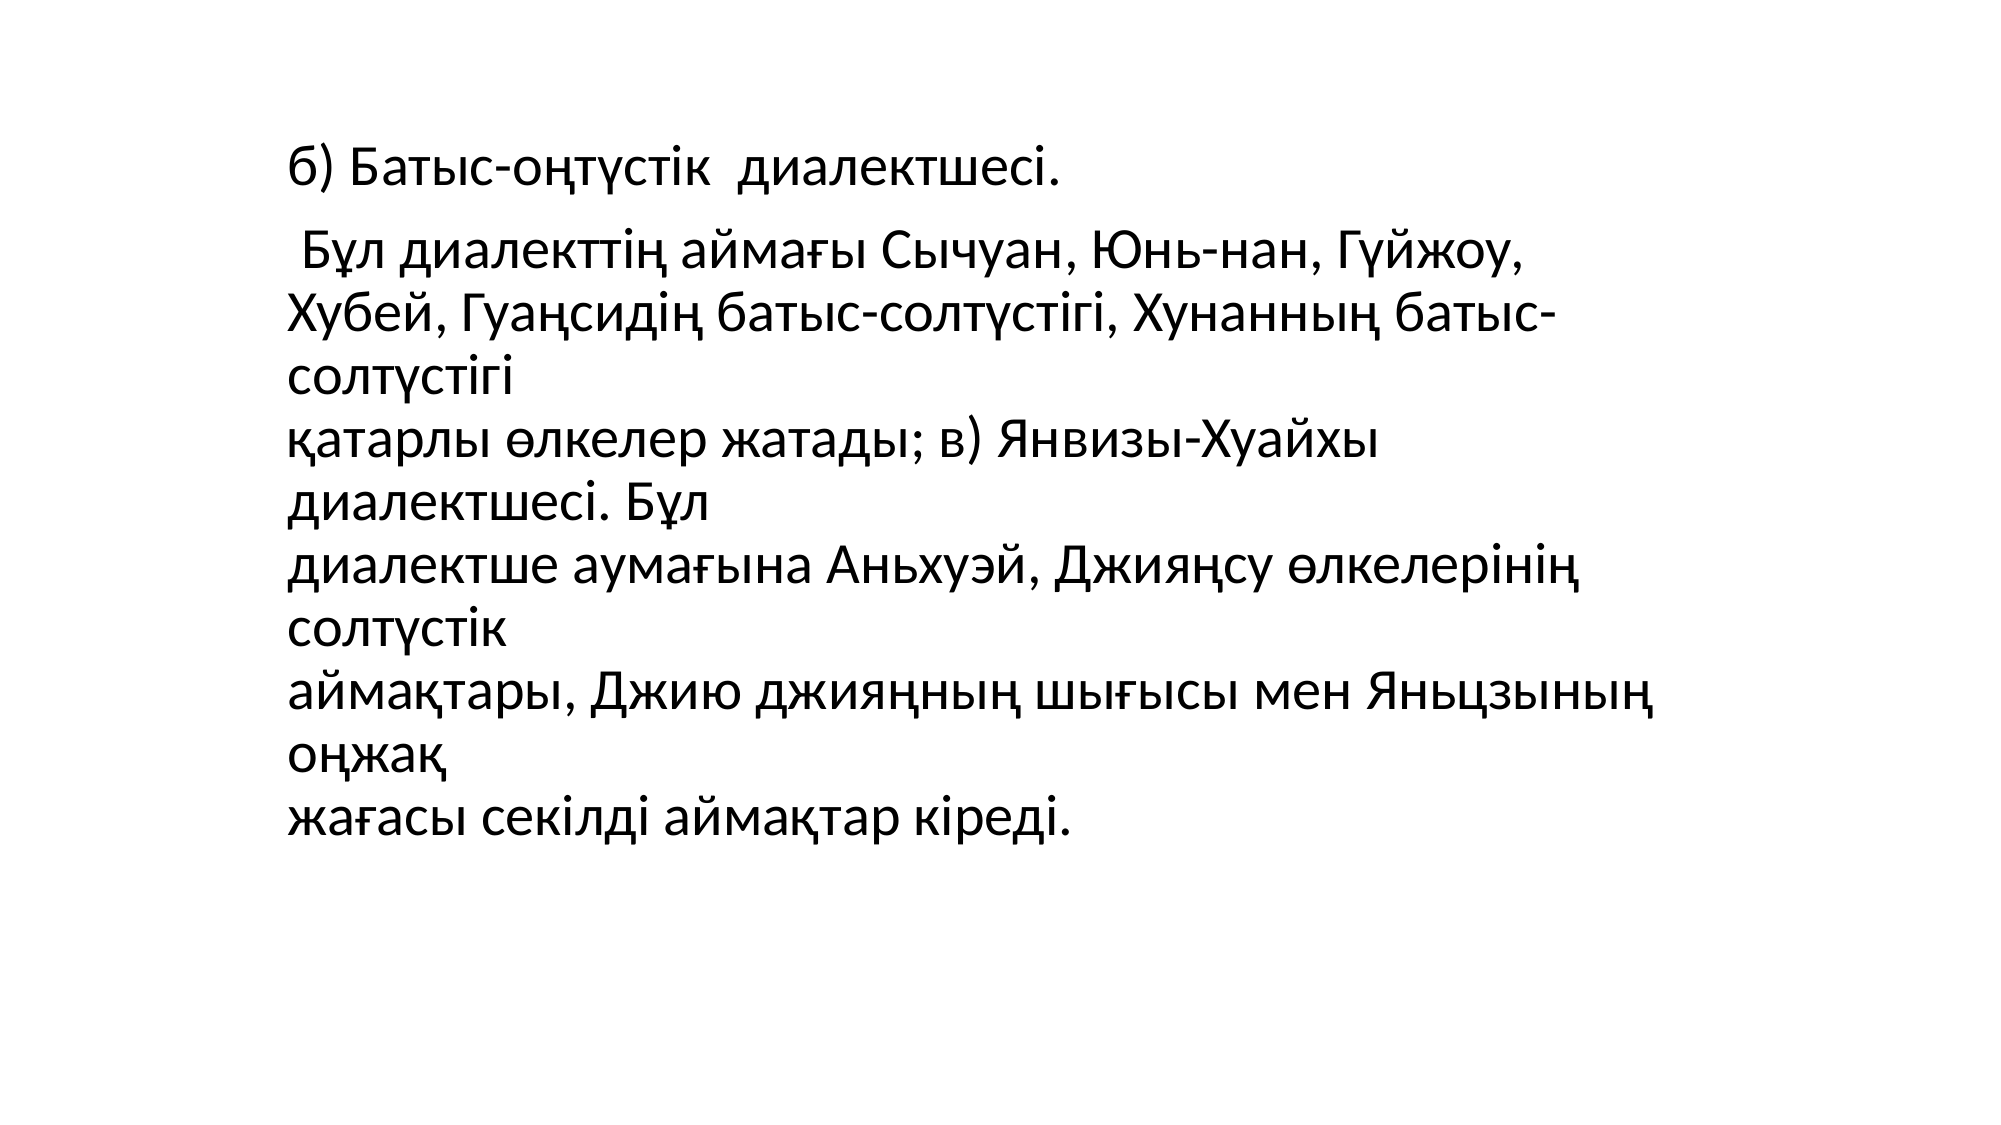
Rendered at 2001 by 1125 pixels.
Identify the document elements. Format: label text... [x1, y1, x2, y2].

list б) Батыс-оңтүстік диалектшесі. Бұл диалекттің аймағы Сычуан, Юнь-нан, Гүйжоу, Хубей, Гуаңсидің батыс-солтүстігі, Хунанның батыс-солтүстігі қатарлы өлкелер жатады; в) Янвизы-Хуайхы диалектшесі. Бұл диалектше аумағына Аньхуэй, Джияңсу өлкелерінің солтүстік аймақтары, Джию джияңның шығысы мен Яньцзының оңжақ жағасы секілді аймақтар кіреді. [272, 127, 1715, 1014]
